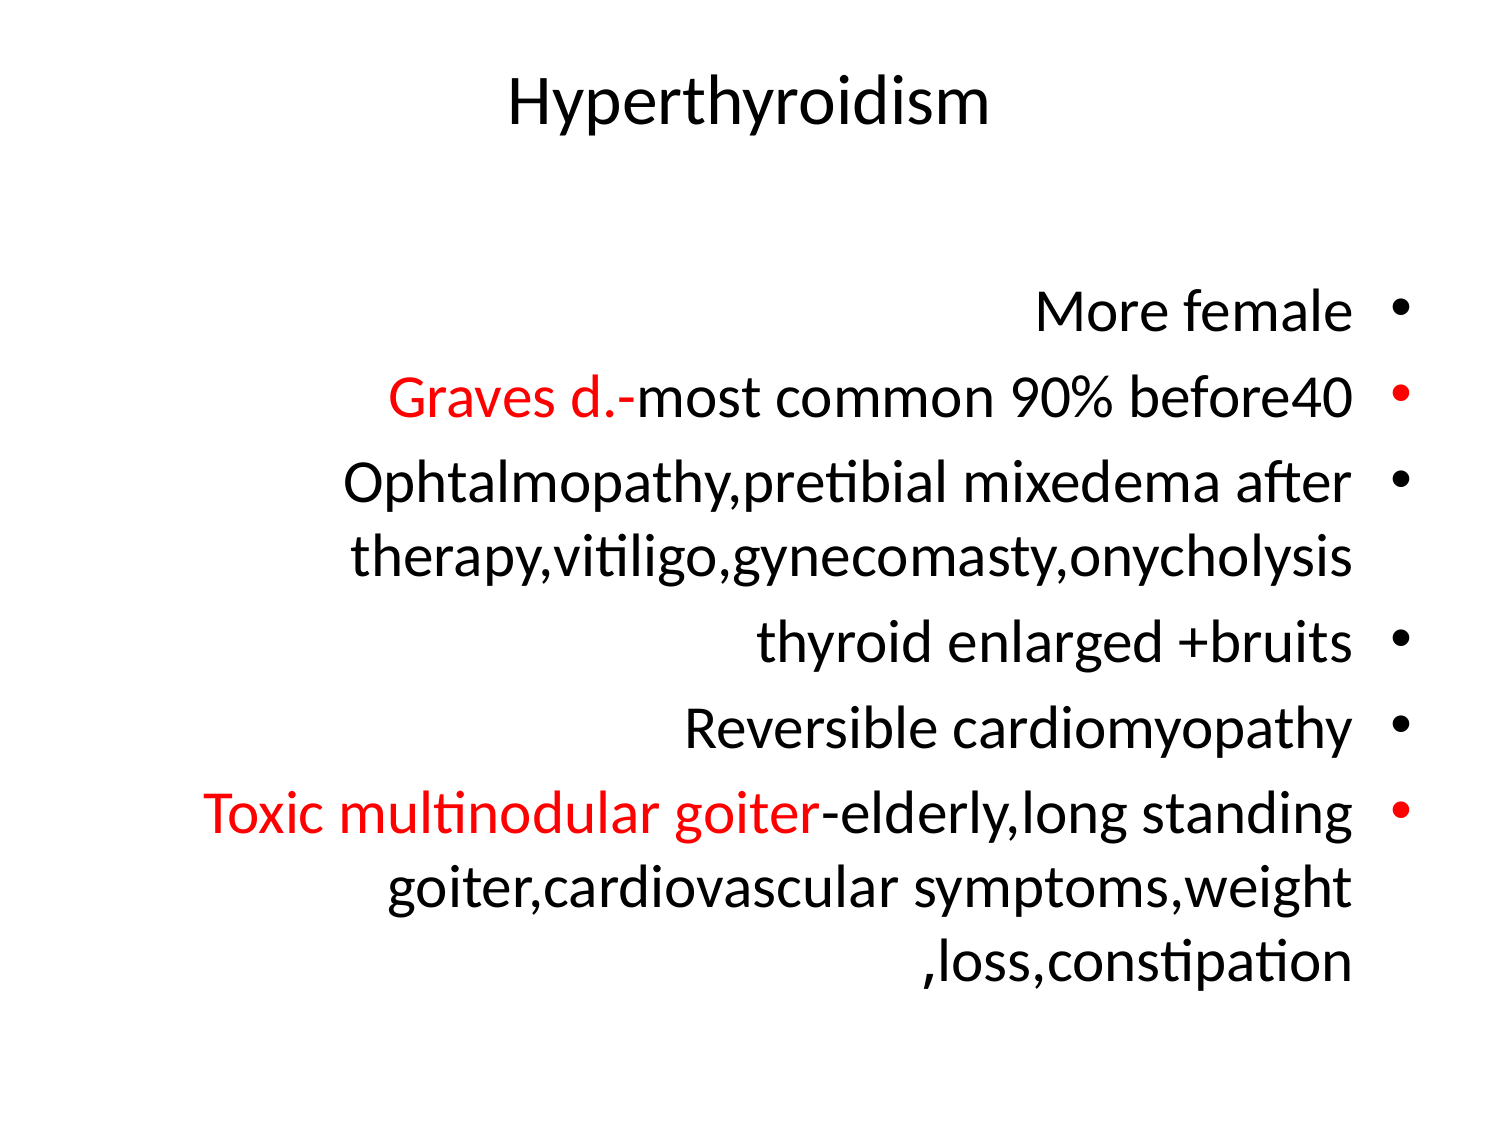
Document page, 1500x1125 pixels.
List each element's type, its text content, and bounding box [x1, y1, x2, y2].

list More female Graves d.-most common 90% before40 Ophtalmopathy,pretibial mixedema after therapy,vitiligo,gynecomasty,onycholysis thyroid enlarged +bruits Reversible cardiomyopathy Toxic multinodular goiter-elderly,long standing goiter,cardiovascular symptoms,weight loss,constipation, [75, 262, 1425, 1005]
title Hyperthyroidism [75, 45, 1425, 233]
